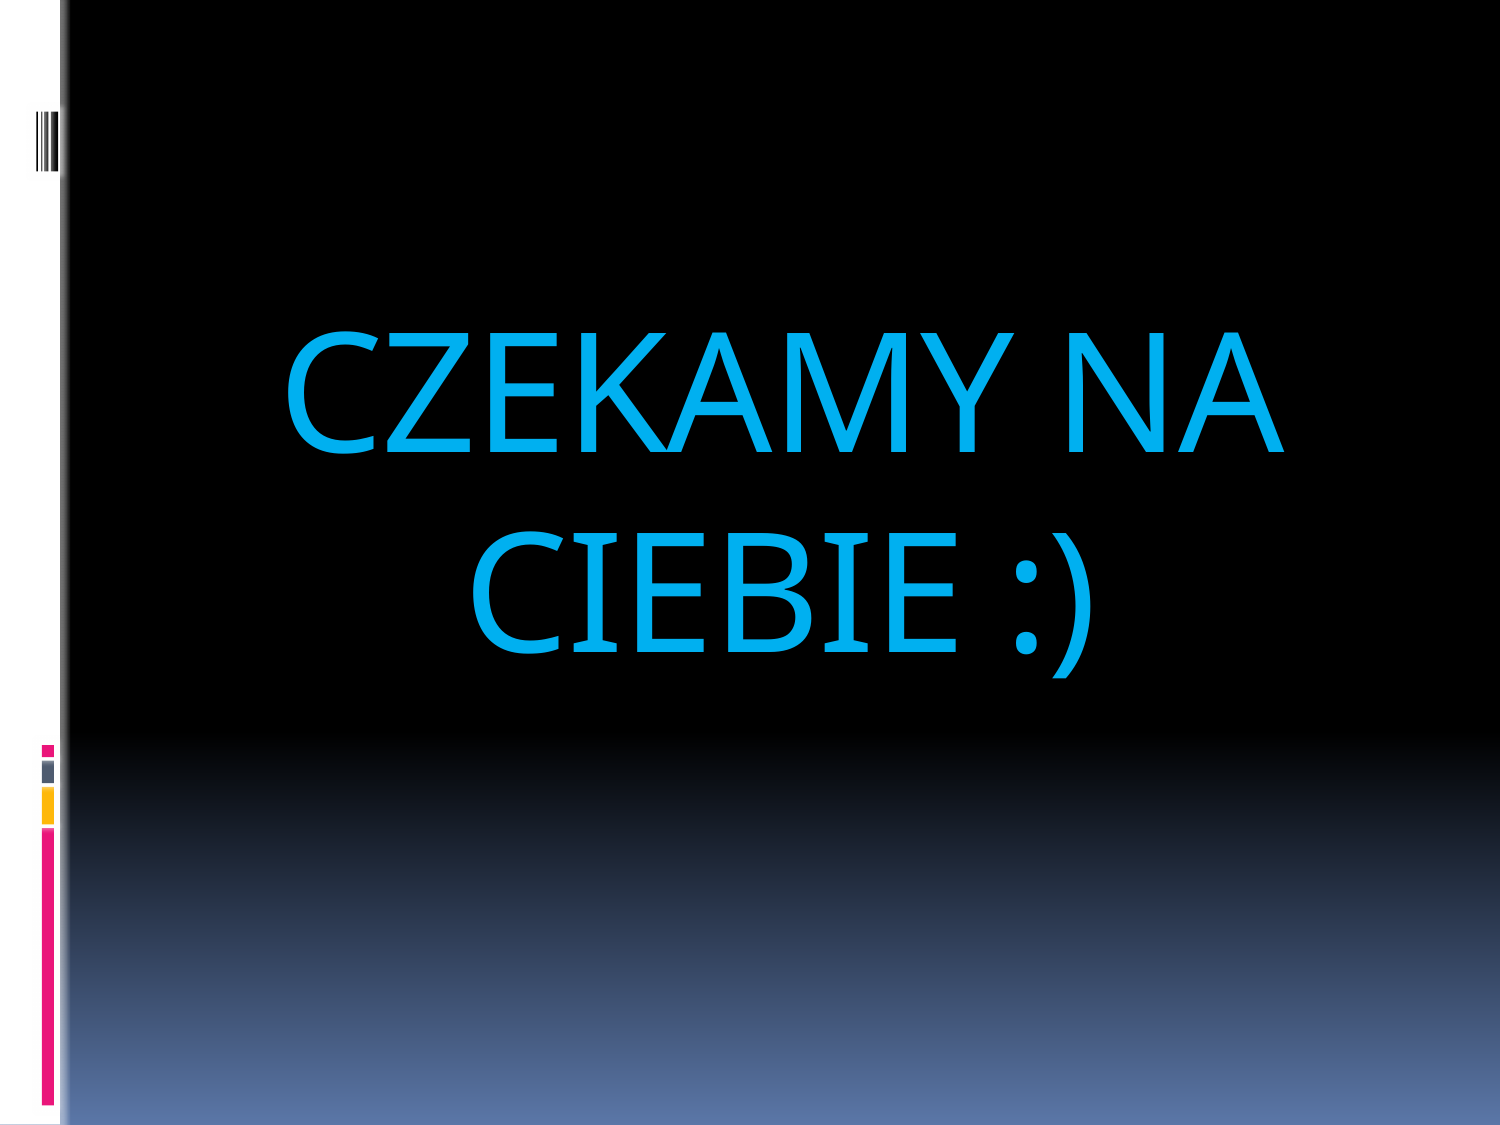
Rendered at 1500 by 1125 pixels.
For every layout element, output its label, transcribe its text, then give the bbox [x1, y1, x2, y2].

title CZEKAMY NA CIEBIE :) [150, 278, 1412, 926]
